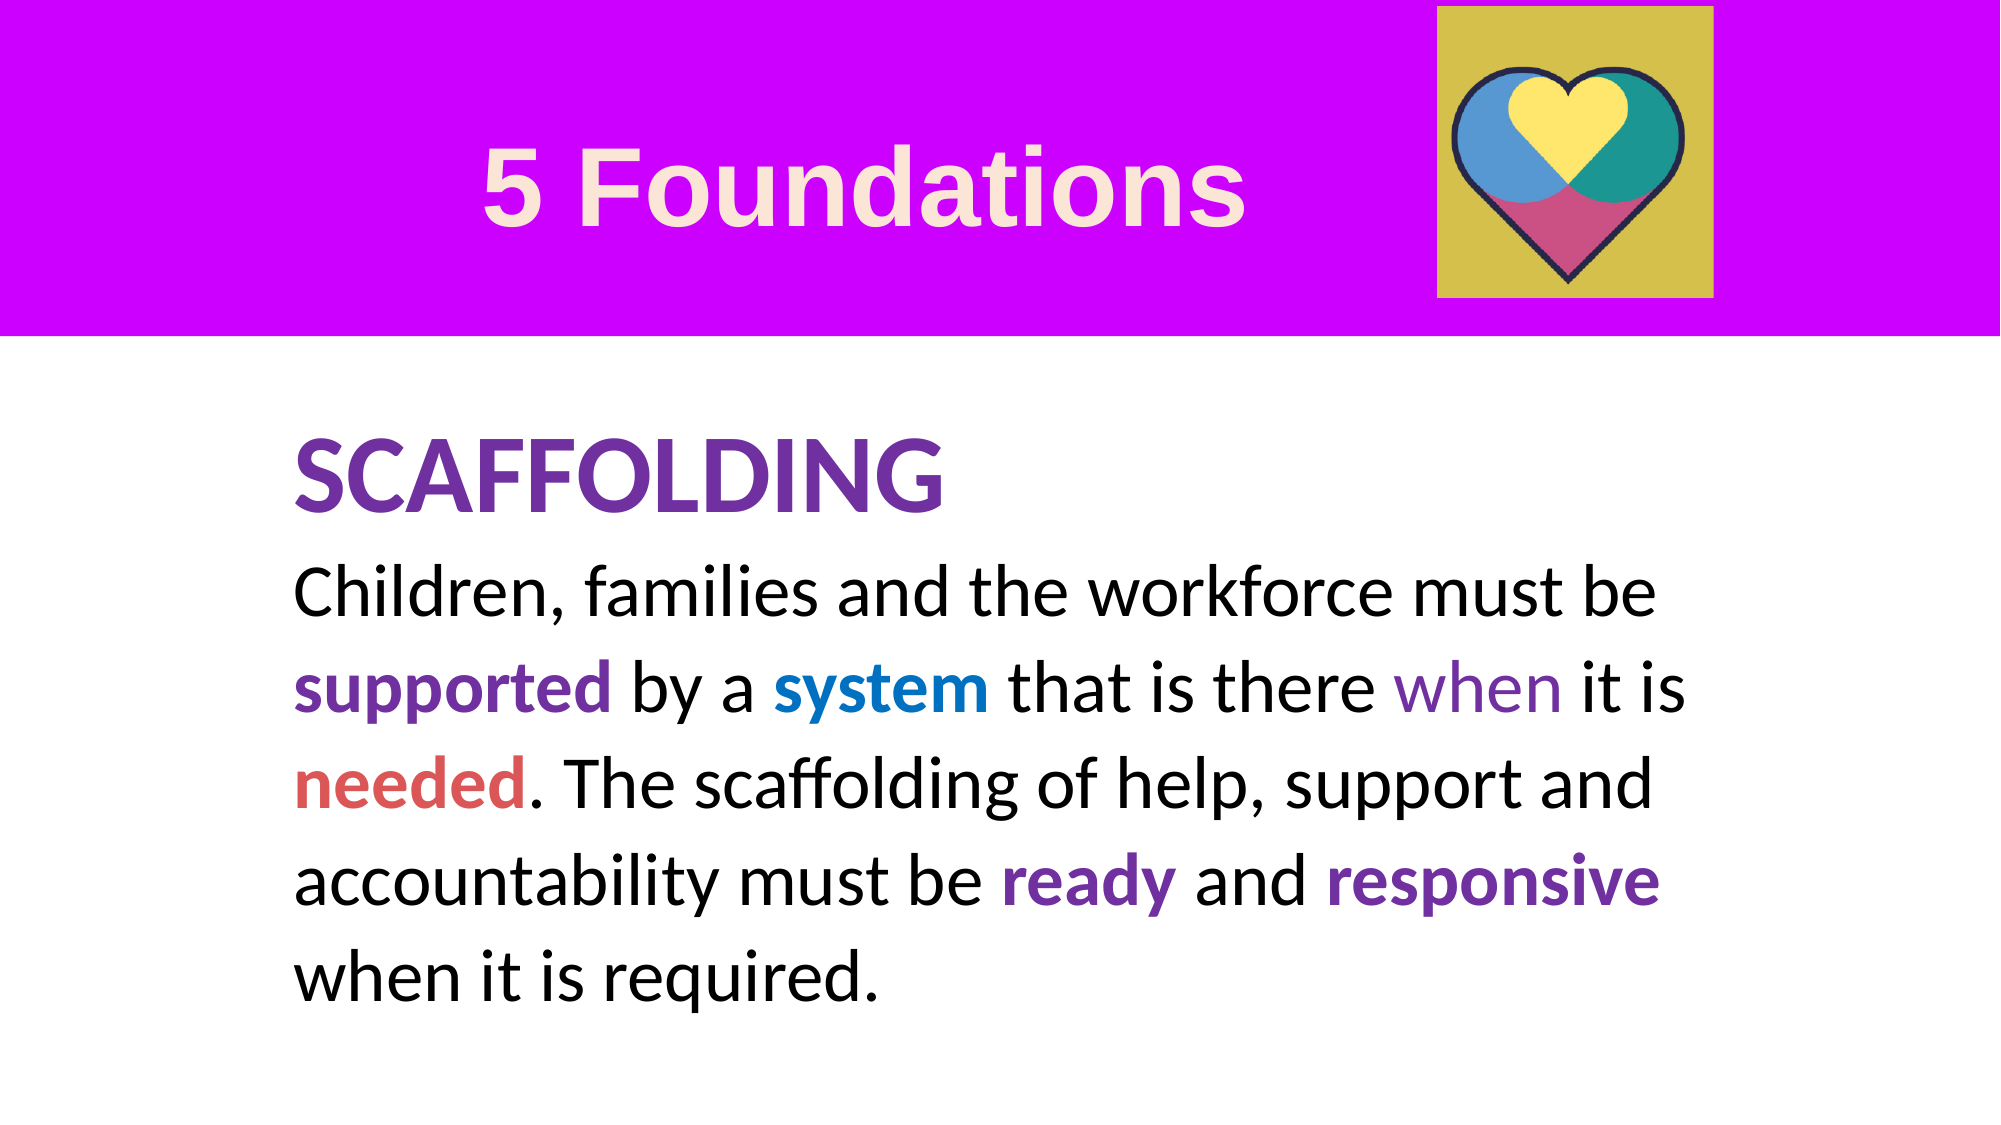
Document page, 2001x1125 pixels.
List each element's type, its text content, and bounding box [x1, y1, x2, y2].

text_box [0, 0, 2000, 337]
text_box SCAFFOLDING Children, families and the workforce must be supported by a system that is there when it is needed. The scaffolding of help, support and accountability must be ready and responsive when it is required. [278, 383, 1714, 1024]
picture [1437, 6, 1714, 298]
text_box 5 Foundations [385, 106, 1378, 256]
